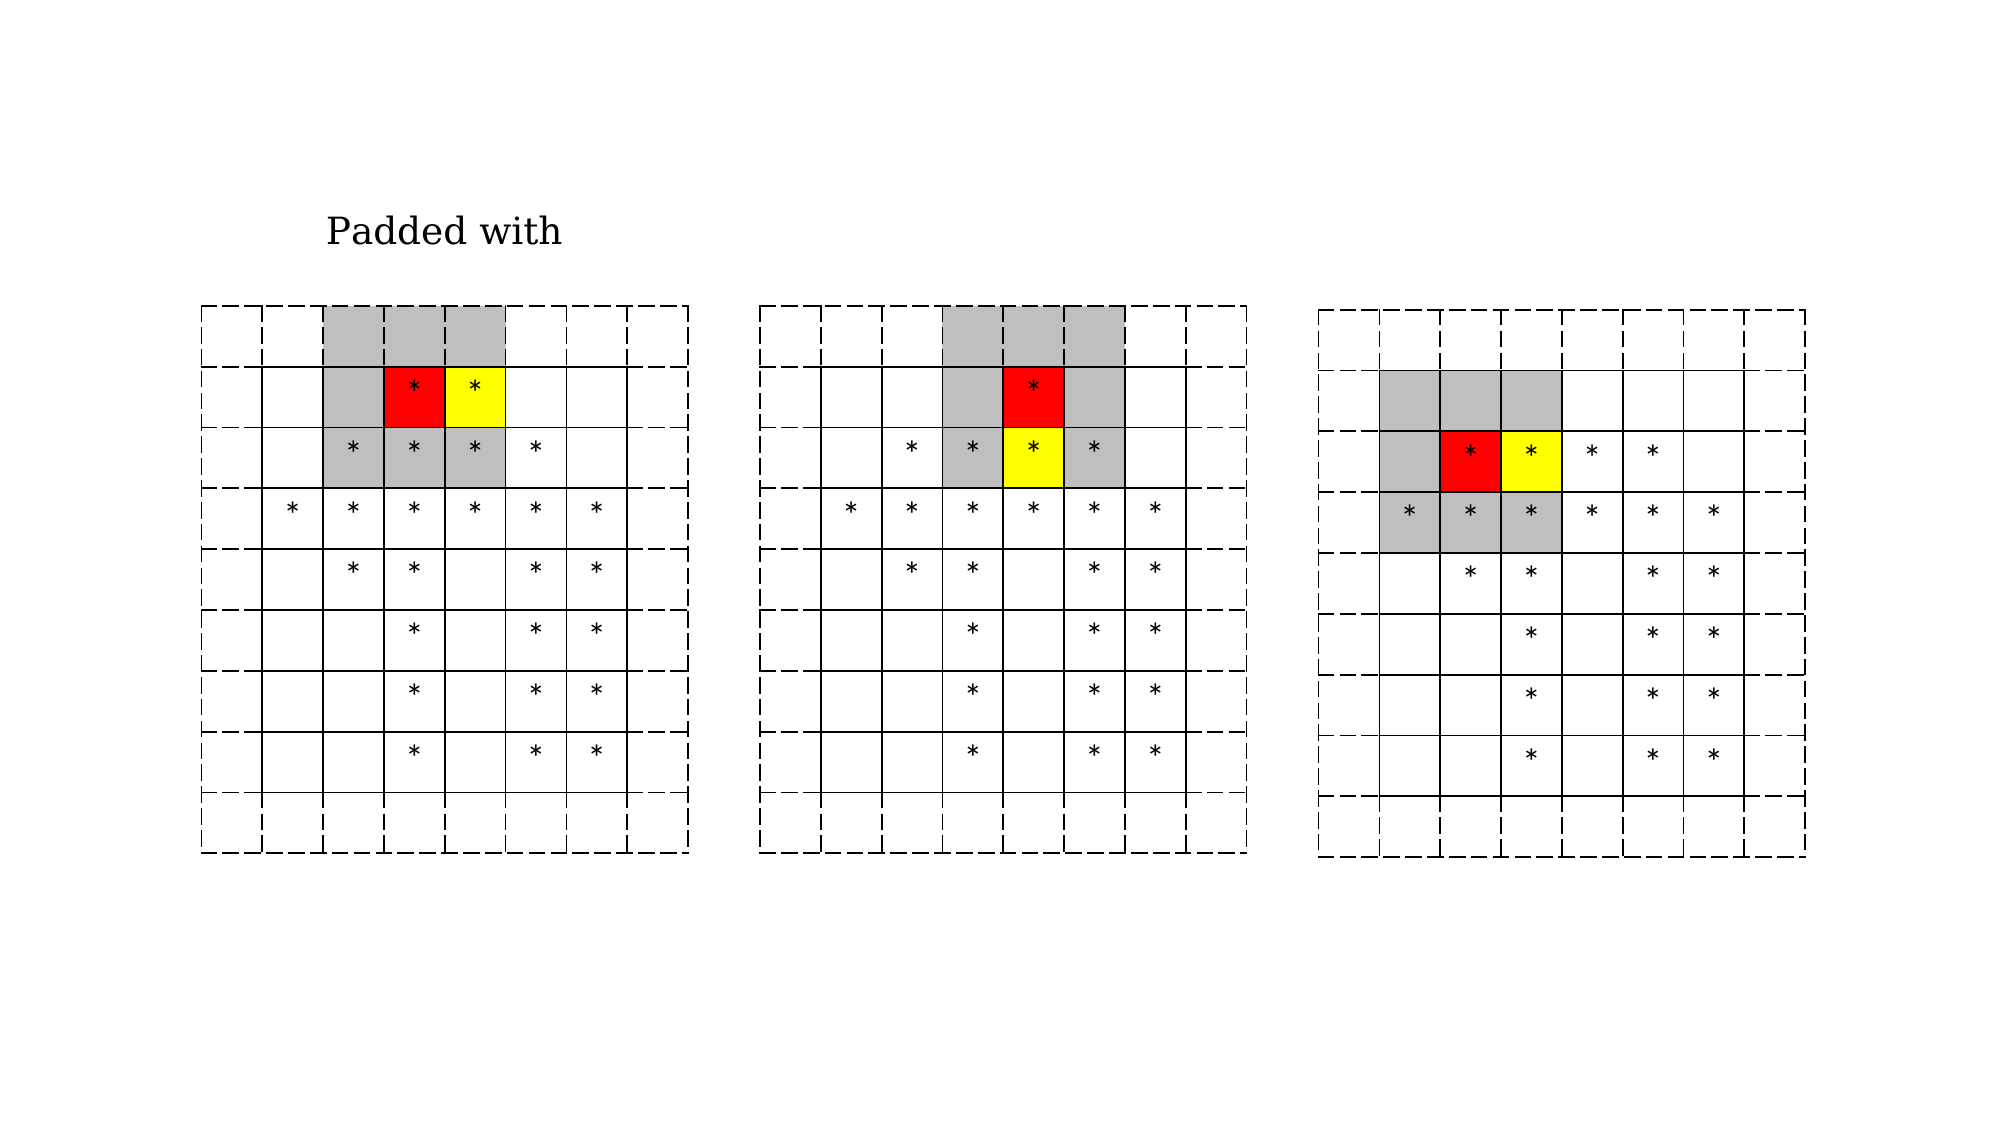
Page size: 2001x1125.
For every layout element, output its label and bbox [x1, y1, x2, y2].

table_cell [943, 733, 1002, 792]
table_cell [1126, 611, 1185, 670]
table_cell [1004, 550, 1063, 609]
table_cell [567, 368, 626, 427]
table_cell [446, 550, 505, 609]
table_cell [822, 672, 881, 731]
table_cell [1380, 371, 1439, 430]
table_cell [506, 489, 566, 548]
table_header [1319, 310, 1805, 371]
table_cell [385, 550, 444, 609]
table_cell [883, 489, 942, 548]
table_cell [883, 672, 942, 731]
table_cell [446, 672, 505, 731]
table_cell [263, 550, 322, 609]
table_cell [446, 489, 505, 548]
table_cell [385, 368, 444, 427]
table_cell [1126, 489, 1185, 548]
table_cell [385, 733, 444, 792]
table_cell [943, 428, 1002, 487]
table_cell [324, 368, 383, 427]
table_cell [1380, 736, 1439, 795]
table_cell [883, 611, 942, 670]
table_cell [1502, 676, 1561, 735]
table_cell [1065, 428, 1124, 487]
table_cell [506, 368, 566, 427]
table_cell [1684, 736, 1743, 795]
table_cell [324, 733, 383, 792]
table_cell [446, 733, 505, 792]
table_cell [263, 611, 322, 670]
table_cell [263, 368, 322, 427]
table_cell [1624, 493, 1683, 552]
table_cell [822, 428, 881, 487]
table_cell [1319, 371, 1805, 857]
table_cell [1065, 672, 1124, 731]
table_cell [1563, 371, 1622, 430]
table_cell [883, 428, 942, 487]
table_cell [1684, 554, 1743, 613]
table_cell [1684, 676, 1743, 735]
table_cell [506, 672, 566, 731]
table_cell [1624, 736, 1683, 795]
table_cell [1563, 676, 1622, 735]
table_cell [822, 611, 881, 670]
table_cell [1380, 554, 1439, 613]
table_cell [385, 489, 444, 548]
table_cell [1441, 736, 1500, 795]
table_cell [1441, 371, 1500, 430]
table_cell [1502, 554, 1561, 613]
table_cell [1126, 368, 1185, 427]
table_cell [943, 550, 1002, 609]
table_cell [1684, 493, 1743, 552]
table_cell [1502, 432, 1561, 491]
table_cell [567, 733, 626, 792]
table_cell [1004, 672, 1063, 731]
table_cell [943, 672, 1002, 731]
table_cell [1004, 733, 1063, 792]
table_cell [883, 368, 942, 427]
table_cell [822, 550, 881, 609]
table_cell [943, 489, 1002, 548]
table_cell [760, 367, 1247, 853]
table_cell [1624, 615, 1683, 674]
table_cell [1380, 493, 1439, 552]
table_cell [943, 368, 1002, 427]
table_cell [506, 611, 566, 670]
table_cell [506, 733, 566, 792]
table_cell [883, 733, 942, 792]
table_cell [1563, 736, 1622, 795]
table_cell [567, 611, 626, 670]
table_cell [883, 550, 942, 609]
table_header [760, 306, 1247, 367]
table_cell [1502, 493, 1561, 552]
table_cell [1624, 371, 1683, 430]
table_cell [1380, 676, 1439, 735]
table_cell [822, 733, 881, 792]
table_cell [1624, 554, 1683, 613]
table_cell [1441, 554, 1500, 613]
table_cell [324, 611, 383, 670]
table_cell [1004, 611, 1063, 670]
table_cell [506, 428, 566, 487]
table_cell [263, 733, 322, 792]
table_cell [324, 489, 383, 548]
table_cell [263, 428, 322, 487]
table_cell [1380, 432, 1439, 491]
table_cell [1441, 676, 1500, 735]
table_header [201, 306, 688, 367]
table_cell [385, 428, 444, 487]
table_cell [1502, 371, 1561, 430]
table_cell [943, 611, 1002, 670]
table_cell [1065, 611, 1124, 670]
table_cell [1684, 615, 1743, 674]
table_cell [1441, 493, 1500, 552]
table_cell [263, 489, 322, 548]
table_cell [1684, 432, 1743, 491]
table_cell [1441, 432, 1500, 491]
table_cell [567, 428, 626, 487]
table_cell [1563, 615, 1622, 674]
table_cell [324, 672, 383, 731]
table_cell [567, 489, 626, 548]
table_cell [1126, 672, 1185, 731]
table_cell [201, 367, 688, 853]
table_cell [1624, 432, 1683, 491]
table_cell [1065, 368, 1124, 427]
table_cell [446, 611, 505, 670]
table_cell [1065, 489, 1124, 548]
table_cell [446, 428, 505, 487]
table_cell [1441, 615, 1500, 674]
table_cell [1004, 489, 1063, 548]
table_cell [1563, 432, 1622, 491]
table_cell [1563, 493, 1622, 552]
table_cell [567, 672, 626, 731]
table_cell [1126, 733, 1185, 792]
table_cell [1502, 736, 1561, 795]
table_cell [1684, 371, 1743, 430]
table_cell [1004, 368, 1063, 427]
table_cell [1065, 550, 1124, 609]
table_cell [1624, 676, 1683, 735]
table_cell [1563, 554, 1622, 613]
table_cell [263, 672, 322, 731]
table_cell [1126, 550, 1185, 609]
table_cell [822, 489, 881, 548]
table_cell [446, 368, 505, 427]
table_cell [1004, 428, 1063, 487]
table_cell [324, 550, 383, 609]
table_cell [822, 368, 881, 427]
table_cell [324, 428, 383, 487]
table_cell [1065, 733, 1124, 792]
table_cell [1380, 615, 1439, 674]
table_cell [385, 672, 444, 731]
table_cell [385, 611, 444, 670]
table_cell [1502, 615, 1561, 674]
table_cell [1126, 428, 1185, 487]
table_cell [567, 550, 626, 609]
table_cell [506, 550, 566, 609]
